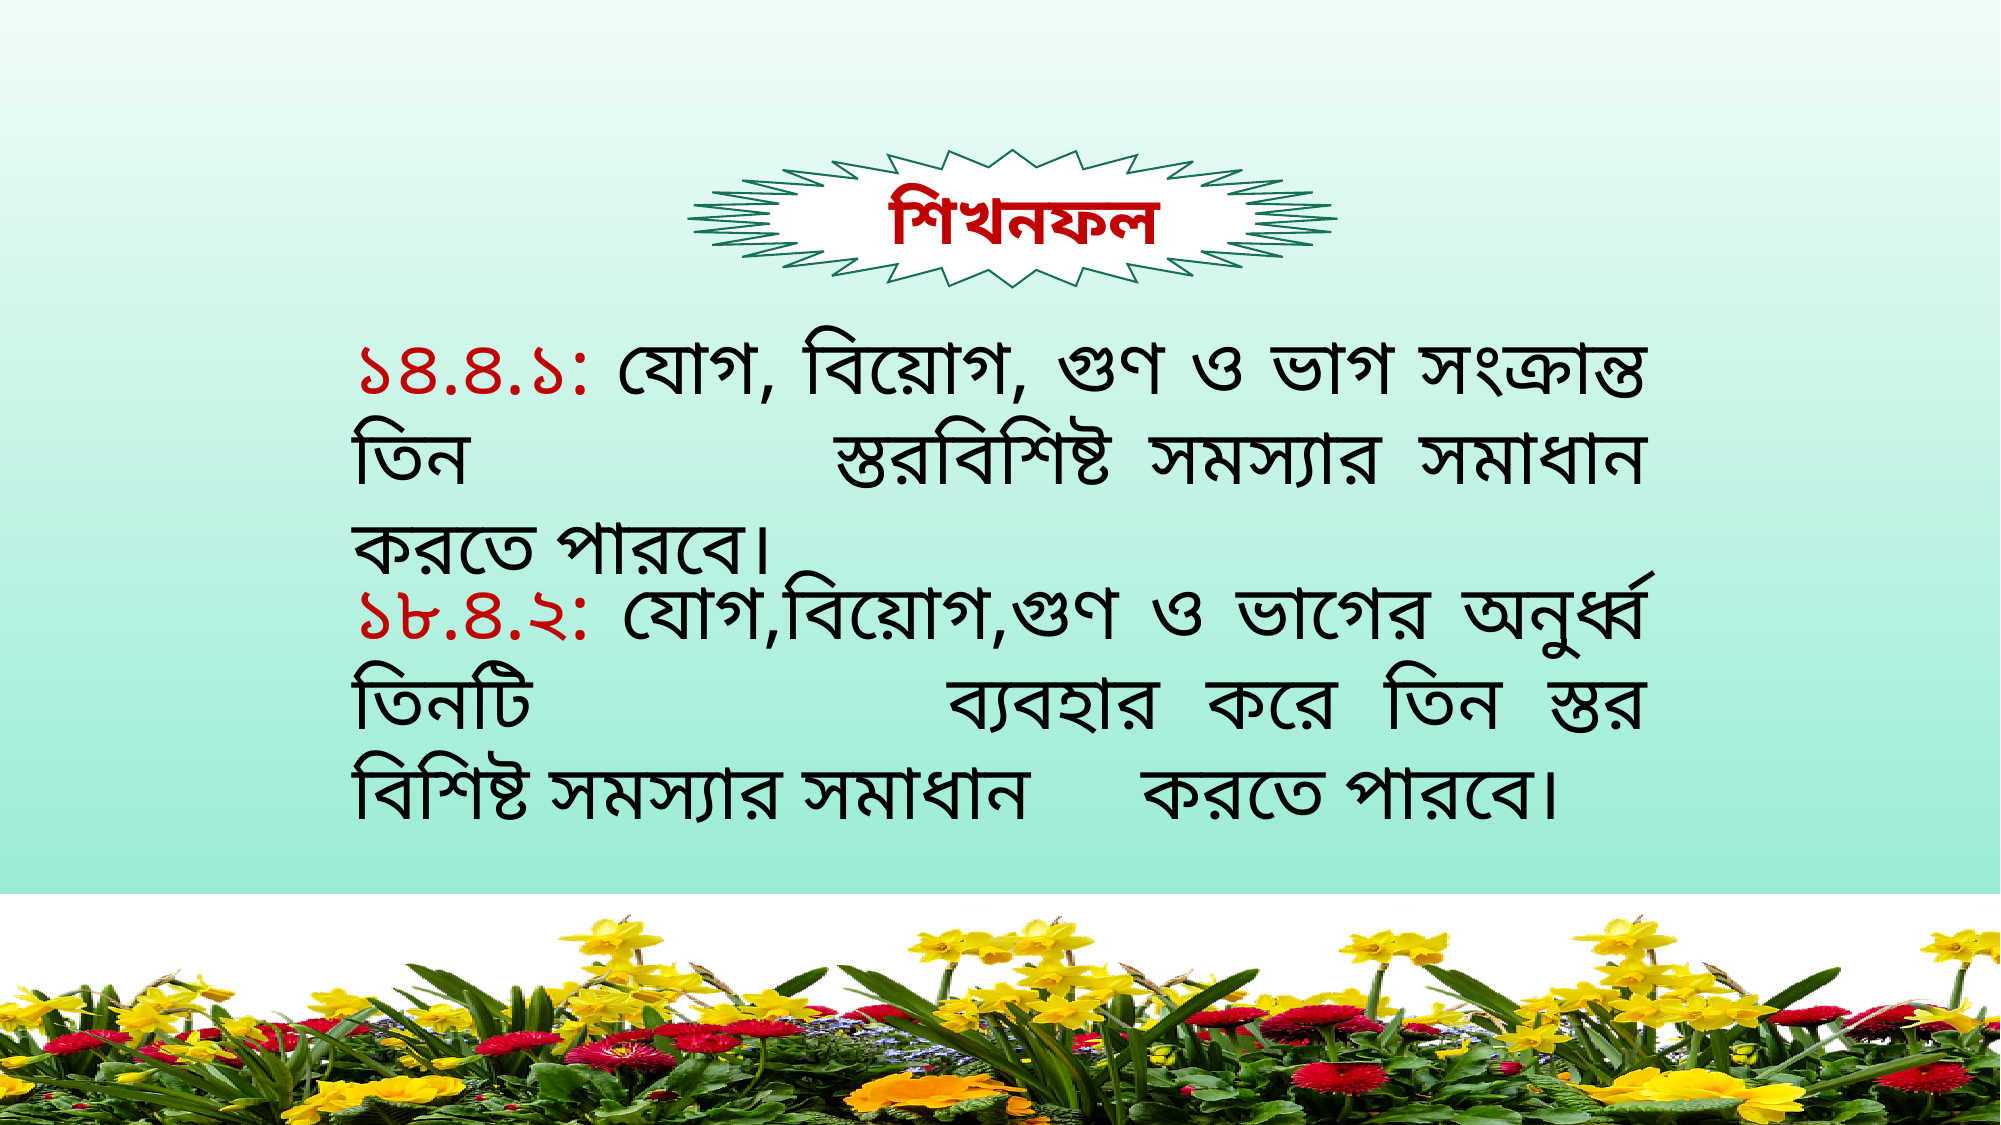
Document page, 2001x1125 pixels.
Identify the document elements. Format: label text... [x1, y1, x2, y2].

text_box ১৮.৪.২: যোগ,বিয়োগ,গুণ ও ভাগের অনুর্ধ্ব তিনটি ব্যবহার করে তিন স্তর বিশিষ্ট সমস্যার সমাধান করতে পারবে। [337, 598, 1663, 842]
picture [0, 893, 2000, 1125]
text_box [687, 149, 1338, 288]
text_box ১৪.৪.১: যোগ, বিয়োগ, গুণ ও ভাগ সংক্রান্ত তিন স্তরবিশিষ্ট সমস্যার সমাধান করতে পারবে। [337, 312, 1663, 598]
